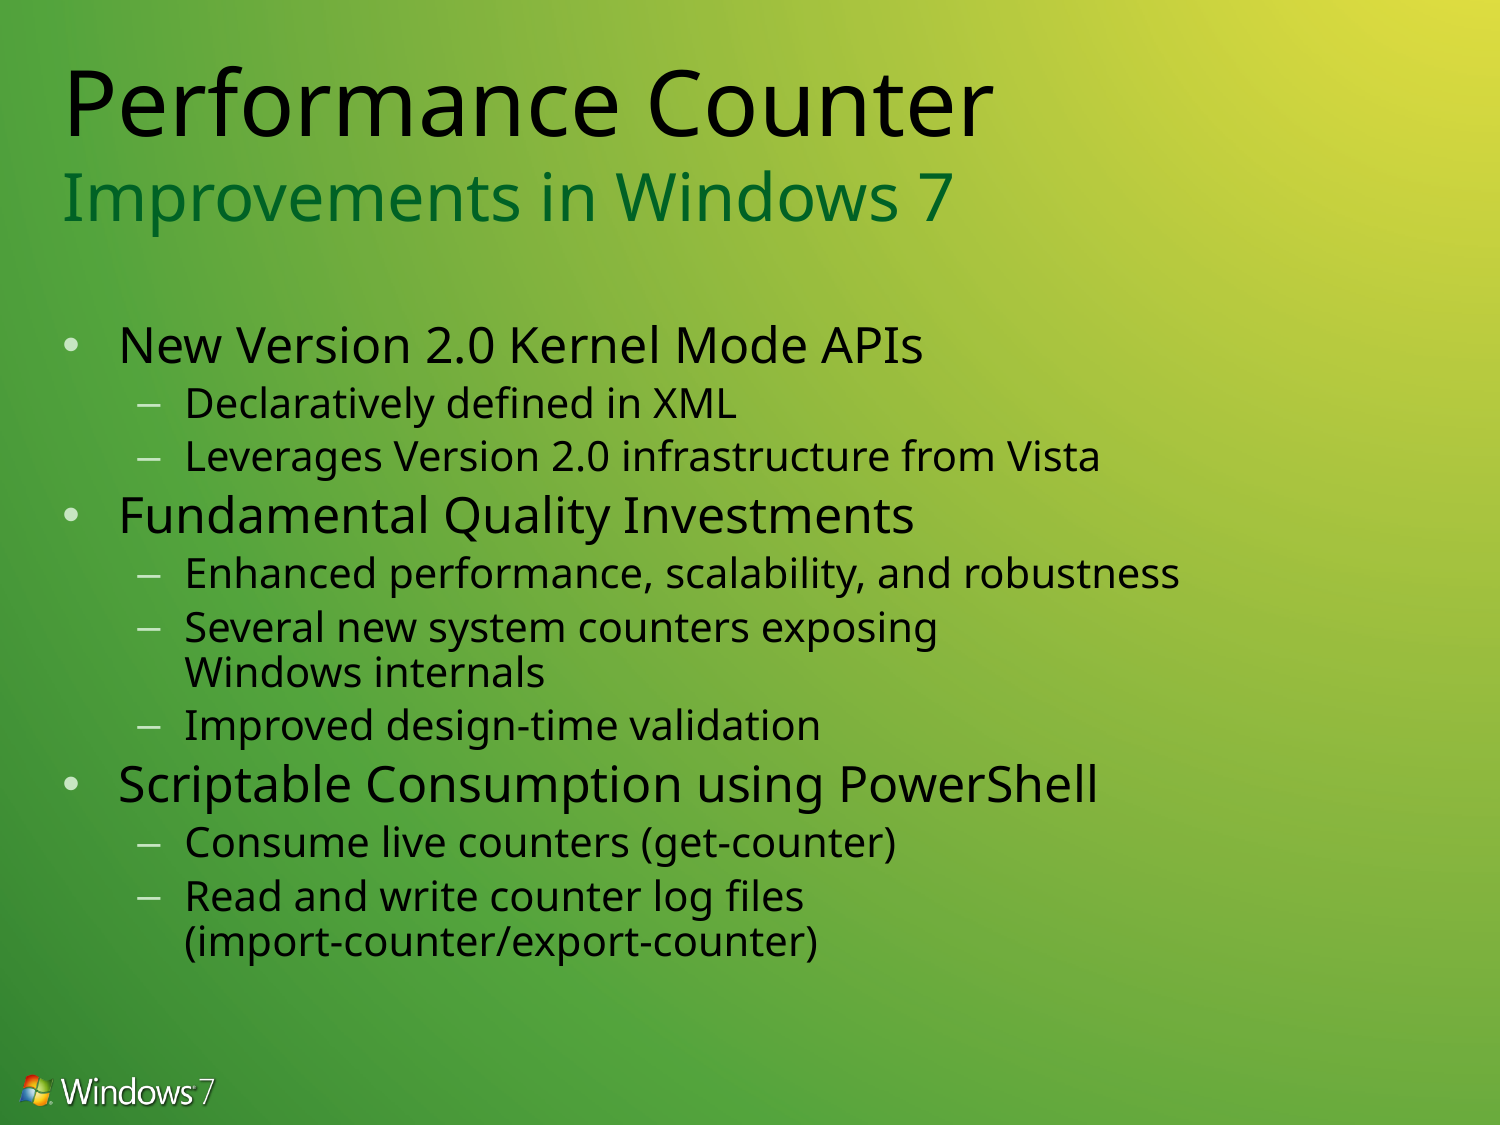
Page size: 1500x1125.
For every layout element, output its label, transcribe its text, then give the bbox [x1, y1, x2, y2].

list New Version 2.0 Kernel Mode APIs Declaratively defined in XML Leverages Version 2.0 infrastructure from Vista Fundamental Quality Investments Enhanced performance, scalability, and robustness Several new system counters exposing Windows internals Improved design-time validation Scriptable Consumption using PowerShell Consume live counters (get-counter) Read and write counter log files (import-counter/export-counter) [62, 312, 1438, 996]
text_box [62, 249, 1450, 1075]
picture [0, 0, 1500, 1125]
title Performance Counter Improvements in Windows 7 [62, 37, 1428, 312]
text_box [63, 24, 1438, 116]
